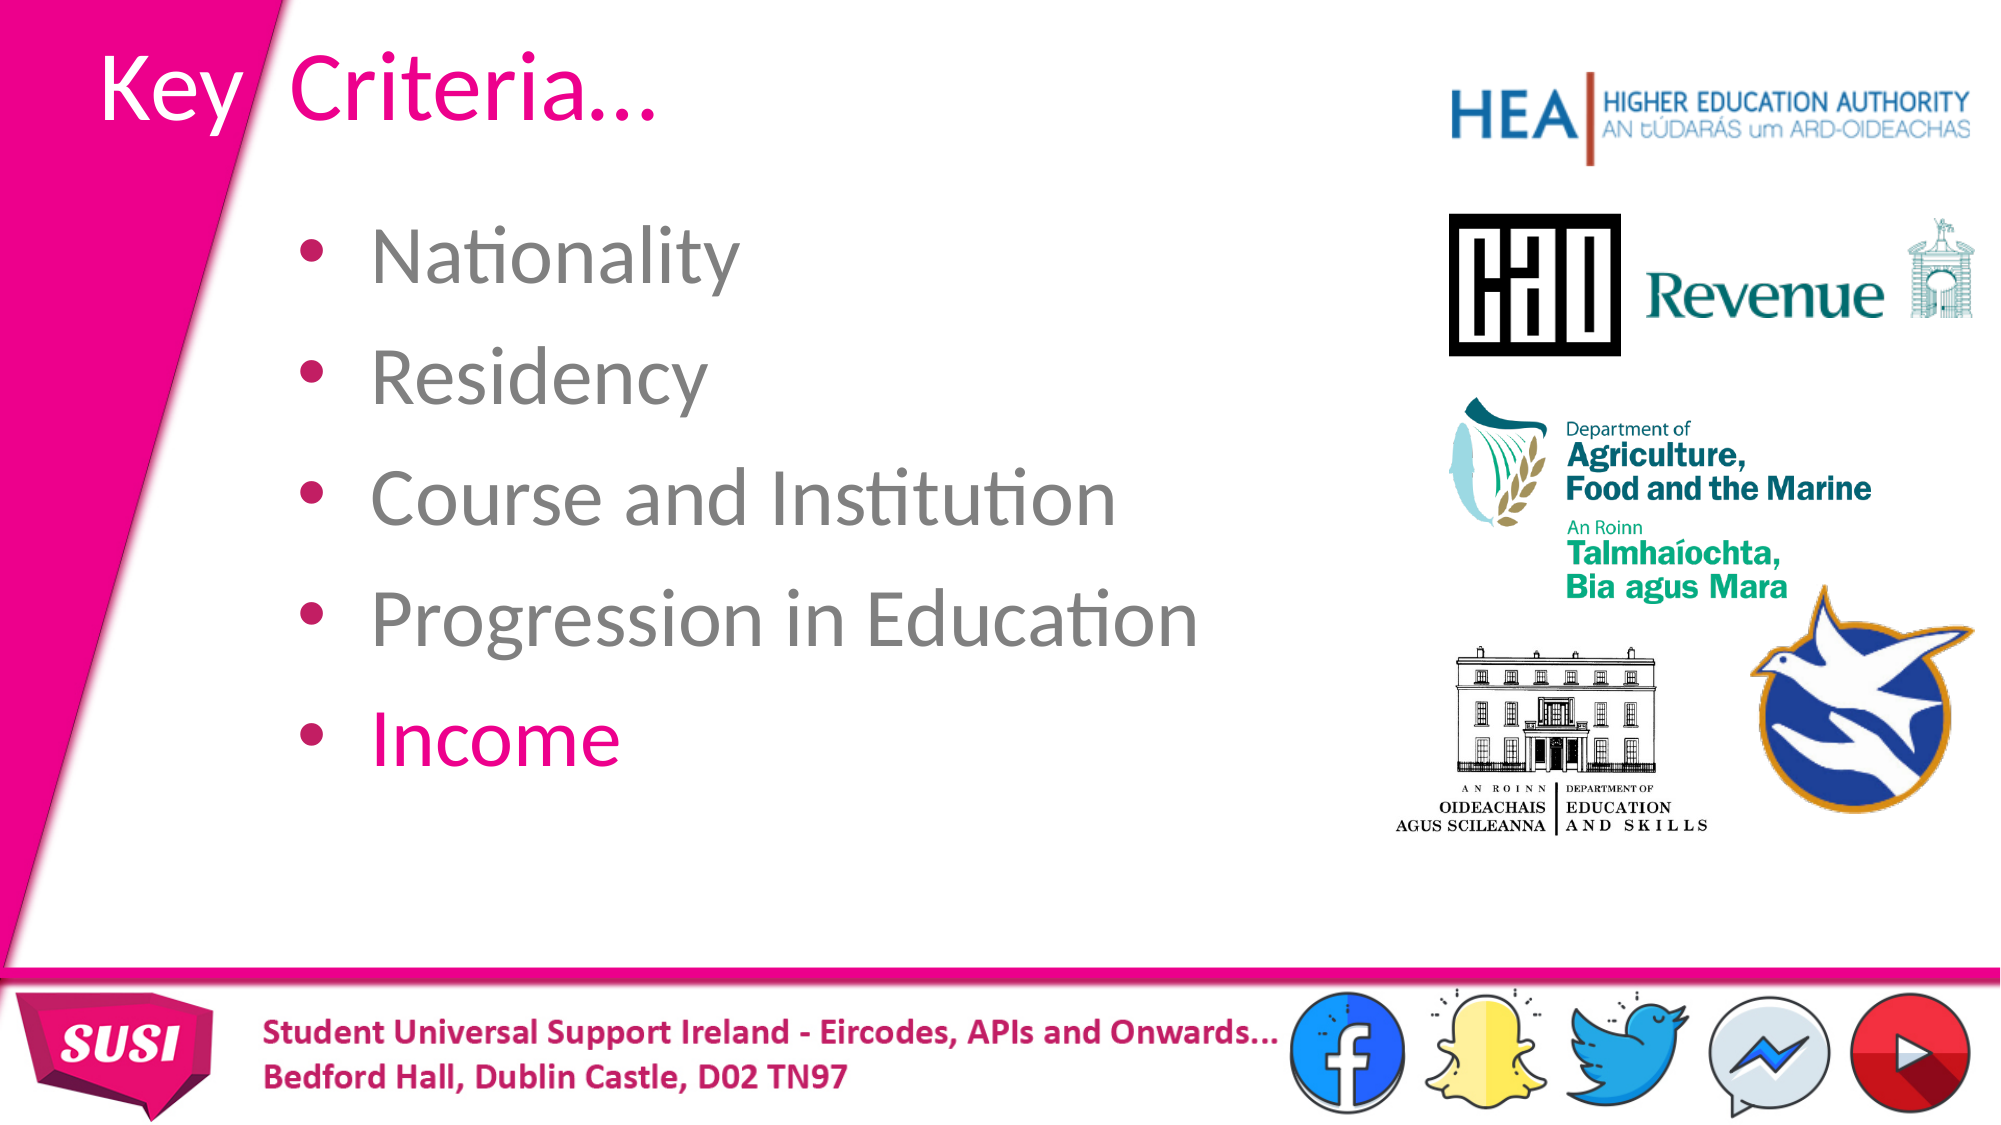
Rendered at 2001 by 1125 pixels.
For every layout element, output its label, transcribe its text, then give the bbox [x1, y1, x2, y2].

picture [0, 0, 2001, 1125]
text_box Key Criteria… [85, 13, 673, 149]
text_box Nationality Residency Course and Institution Progression in Education Income [282, 192, 1217, 791]
